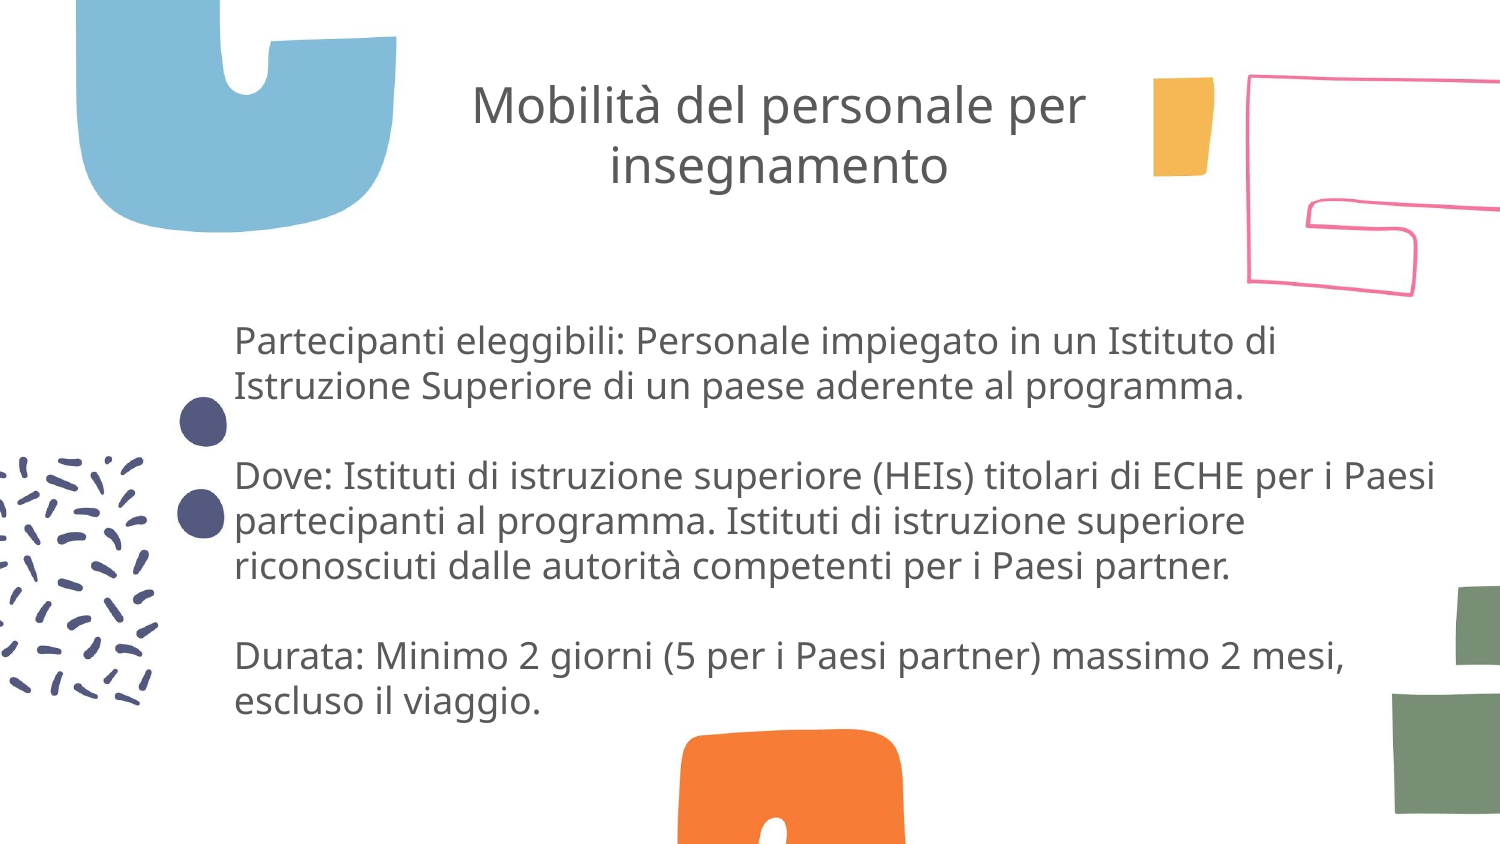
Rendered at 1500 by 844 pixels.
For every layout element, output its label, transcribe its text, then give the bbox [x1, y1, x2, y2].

picture [0, 0, 1500, 844]
subtitle Partecipanti eleggibili: Personale impiegato in un Istituto di Istruzione Superiore di un paese aderente al programma. Dove: Istituti di istruzione superiore (HEIs) titolari di ECHE per i Paesi partecipanti al programma. Istituti di istruzione superiore riconosciuti dalle autorità competenti per i Paesi partner. Durata: Minimo 2 giorni (5 per i Paesi partner) massimo 2 mesi, escluso il viaggio. [218, 302, 1462, 808]
title Mobilità del personale per insegnamento [297, 64, 1261, 203]
